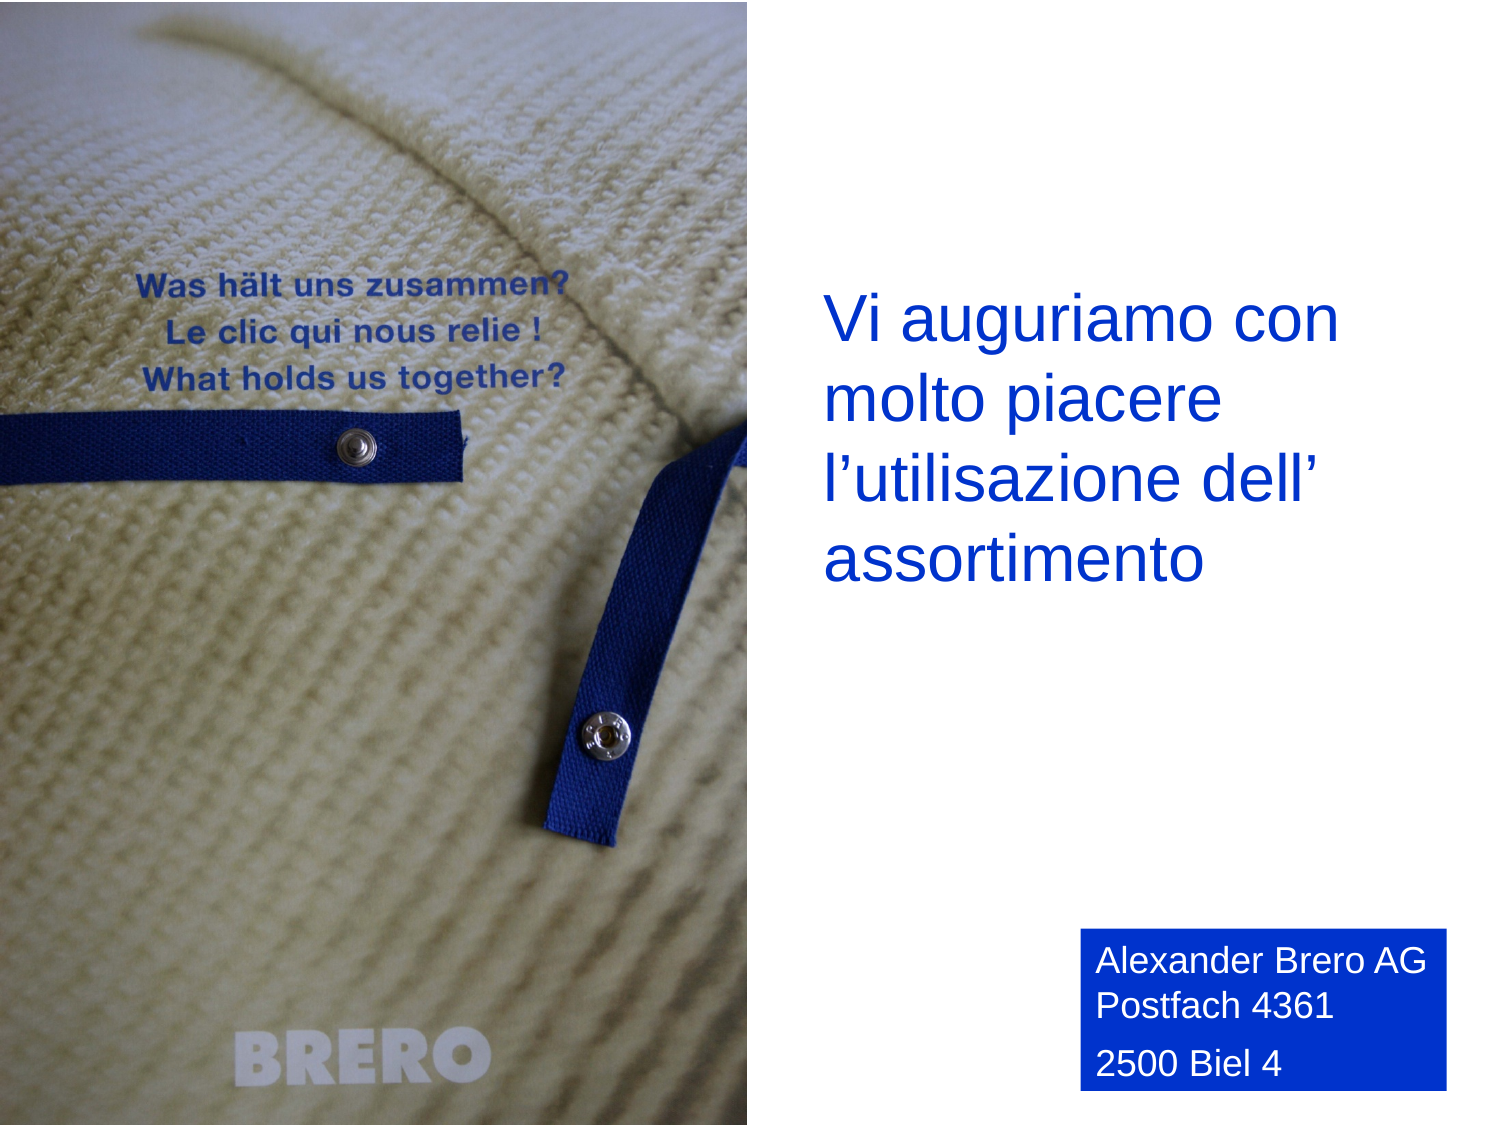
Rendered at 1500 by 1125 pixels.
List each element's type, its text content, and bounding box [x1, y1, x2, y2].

text_box Vi auguriamo con molto piacere l’utilisazione dell’ assortimento [809, 267, 1471, 602]
text_box Alexander Brero AG Postfach 4361 2500 Biel 4 [1080, 928, 1447, 1091]
picture [0, 2, 748, 1125]
